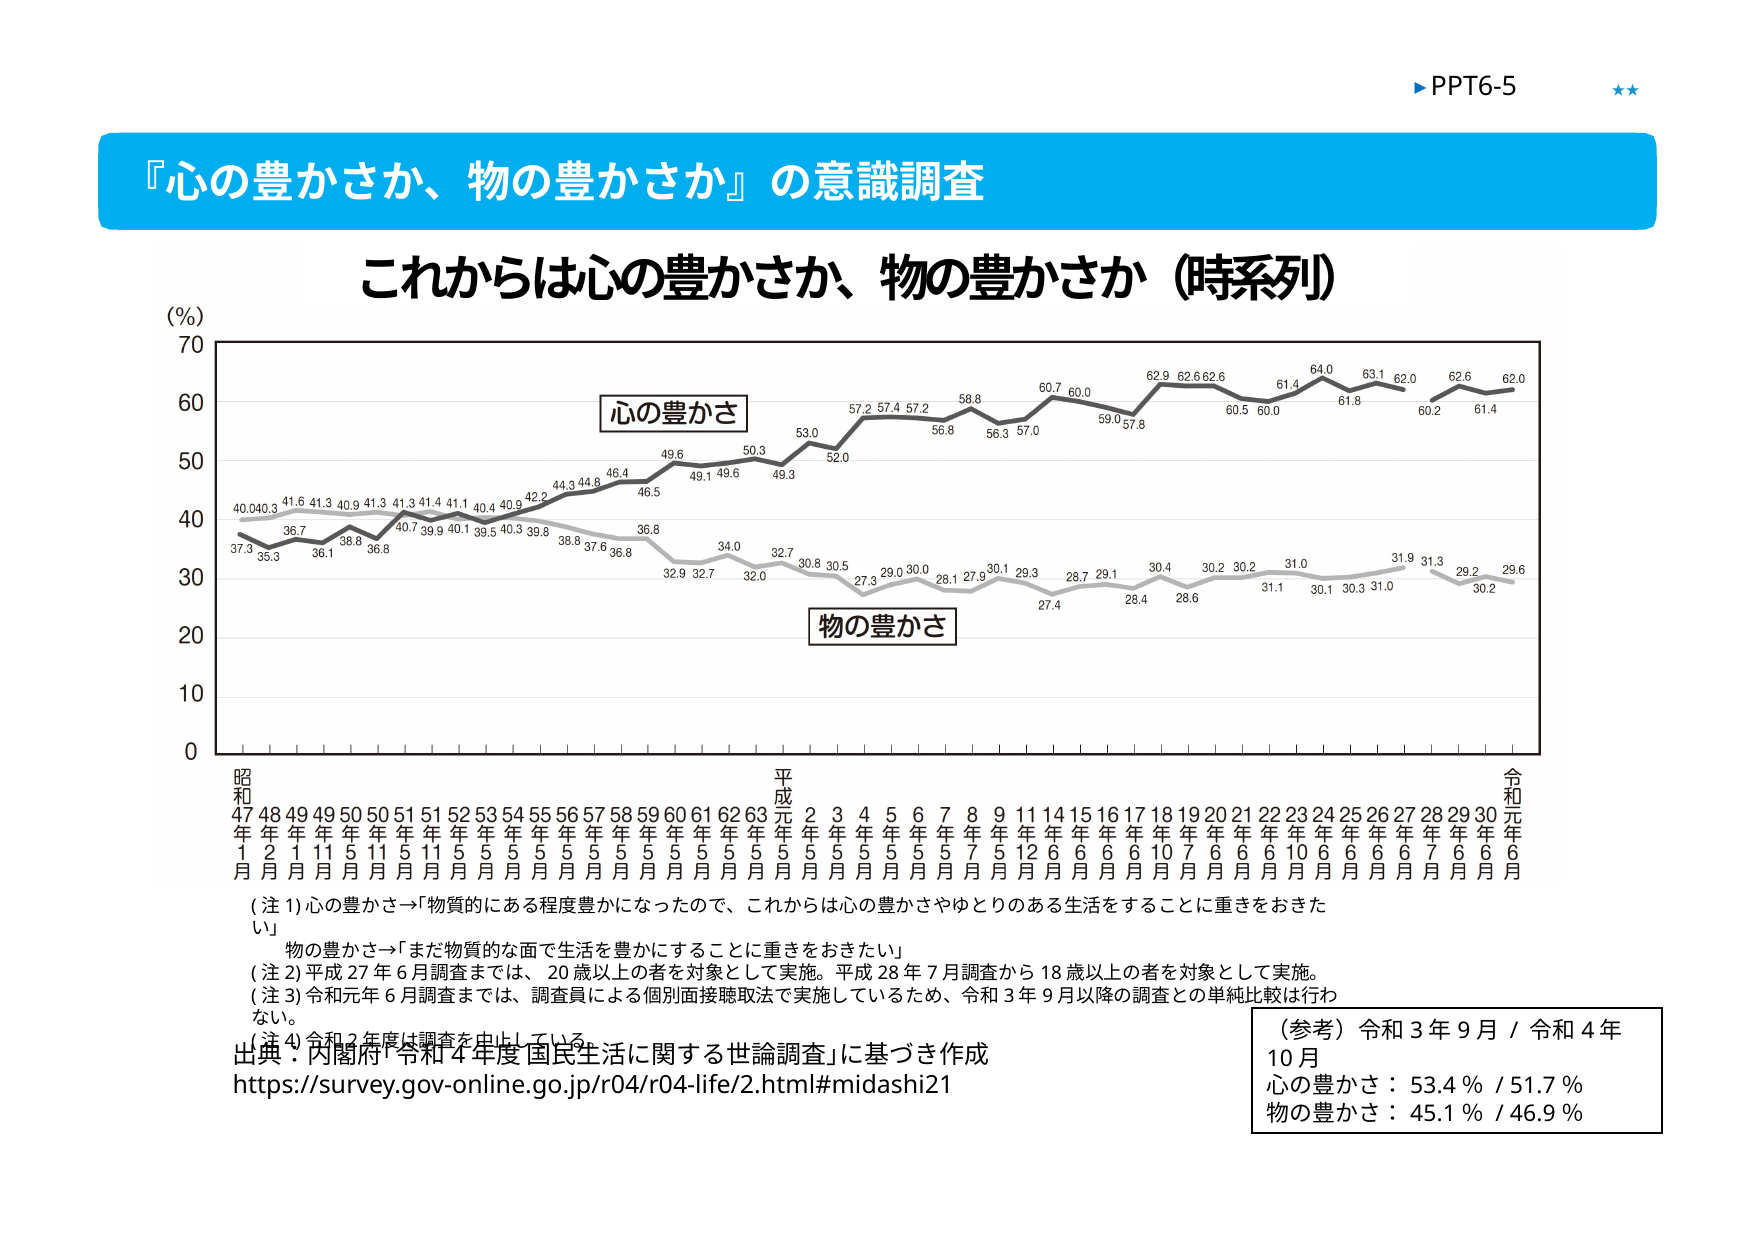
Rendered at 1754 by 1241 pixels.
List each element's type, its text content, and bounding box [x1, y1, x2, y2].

text_box ★★ [1568, 65, 1655, 109]
text_box 出典：内閣府｢令和4年度 国民生活に関する世論調査｣に基づき作成 https://survey.gov-online.go.jp/r04/r04-life/2.html#midashi21 [218, 1031, 1023, 1106]
text_box 『心の豊かさか、物の豊かさか』の意識調査 [120, 152, 1177, 207]
picture [152, 241, 1563, 887]
text_box （参考）令和3年9月 / 令和4年10月 心の豊かさ：53.4％ / 51.7％ 物の豊かさ：45.1％ / 46.9％ [1251, 1007, 1663, 1134]
text_box ▶ PPT6-5 [1412, 65, 1568, 101]
text_box [98, 132, 1657, 230]
text_box (注1)心の豊かさ→｢物質的にある程度豊かになったので、これからは心の豊かさやゆとりのある生活をすることに重きをおきたい｣ 物の豊かさ→｢まだ物質的な面で生活を豊かにすることに重きをおきたい｣ (注2)平成27年6月調査までは、20歳以上の者を対象として実施。平成28年7月調査から18歳以上の者を対象として実施。 (注3)令和元年6月調査までは、調査員による個別面接聴取法で実施しているため、令和3年9月以降の調査との単純比較は行わない。 (注4)令和2年度は調査を中止している。 [236, 887, 1363, 1059]
